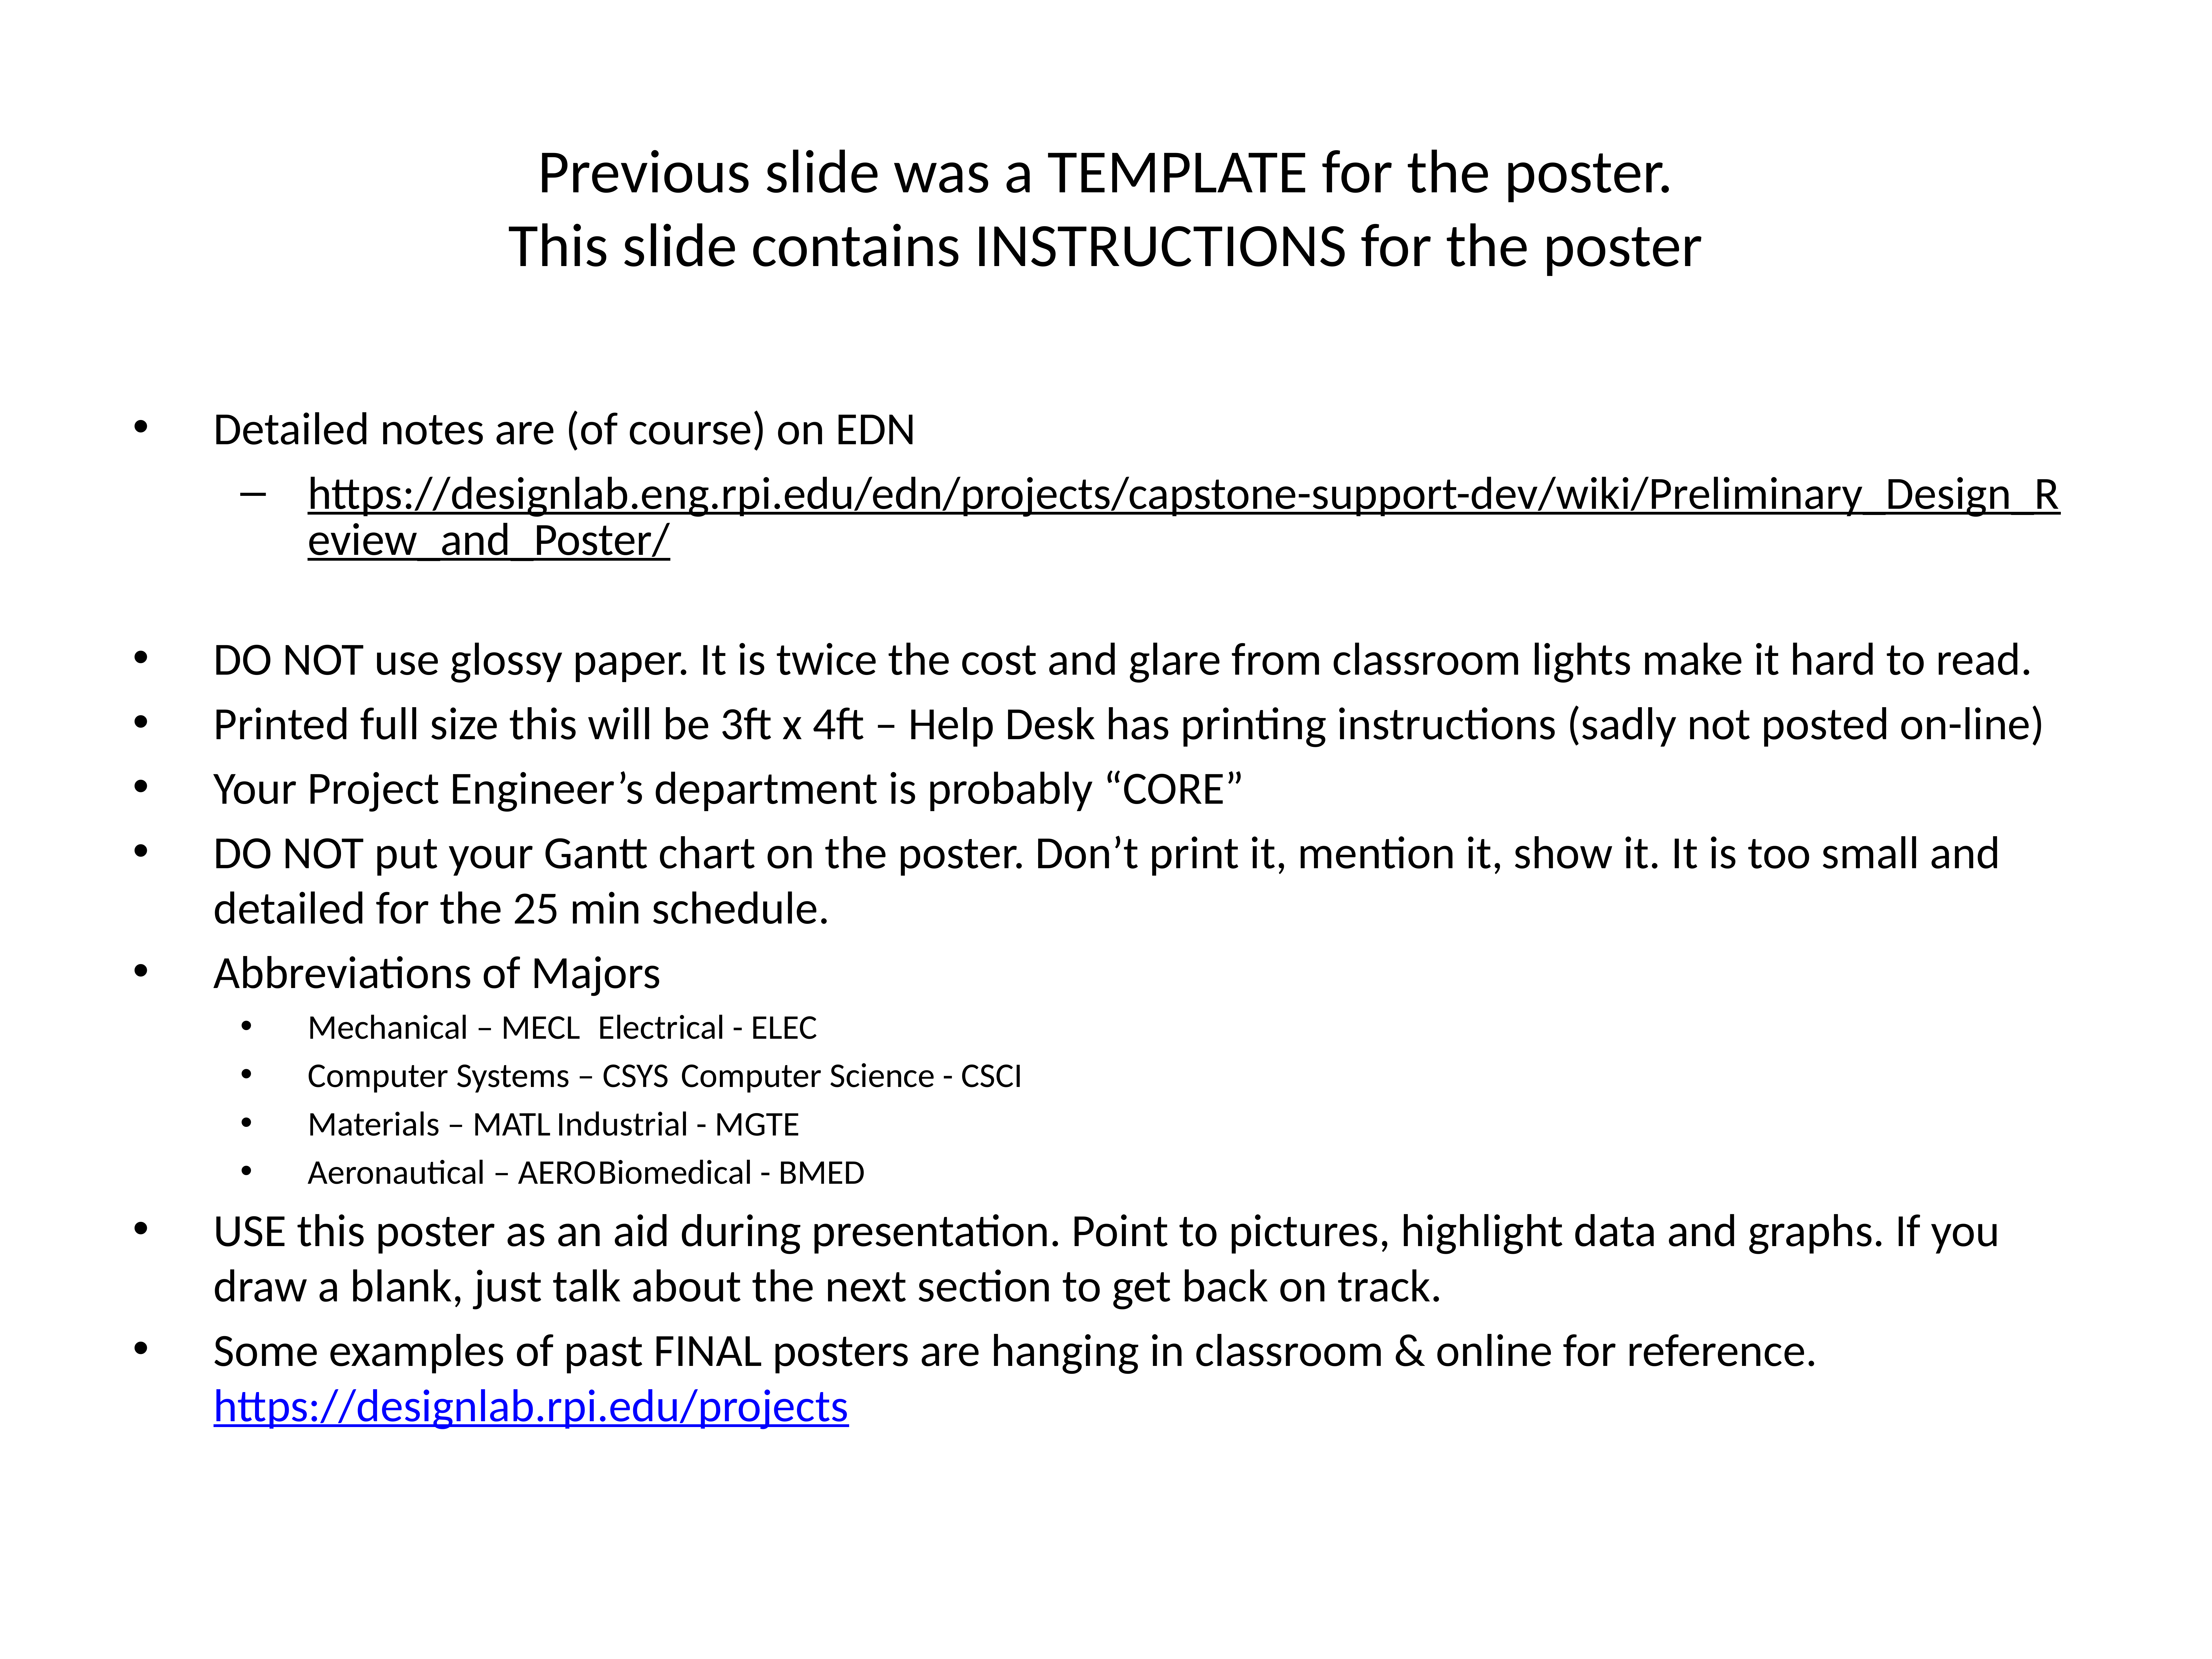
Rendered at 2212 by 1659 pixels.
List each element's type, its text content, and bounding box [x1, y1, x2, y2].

title Previous slide was a TEMPLATE for the poster. This slide contains INSTRUCTIONS for the poster [111, 66, 2101, 343]
list Detailed notes are (of course) on EDN https://designlab.eng.rpi.edu/edn/projects/capstone-support-dev/wiki/Preliminary_Design_Review_and_Poster/ DO NOT use glossy paper. It is twice the cost and glare from classroom lights make it hard to read. Printed full size this will be 3ft x 4ft – Help Desk has printing instructions (sadly not posted on-line) Your Project Engineer’s department is probably “CORE” DO NOT put your Gantt chart on the poster. Don’t print it, mention it, show it. It is too small and detailed for the 25 min schedule. Abbreviations of Majors Mechanical – MECL Electrical - ELEC Computer Systems – CSYS Computer Science - CSCI Materials – MATL Industrial - MGTE Aeronautical – AERO Biomedical - BMED USE this poster as an aid during presentation. Point to pictures, highlight data and graphs. If you draw a blank, just talk about the next section to get back on track. Some examples of past FINAL posters are hanging in classroom & online for reference. https://designlab.rpi.edu/projects [111, 387, 2101, 1482]
